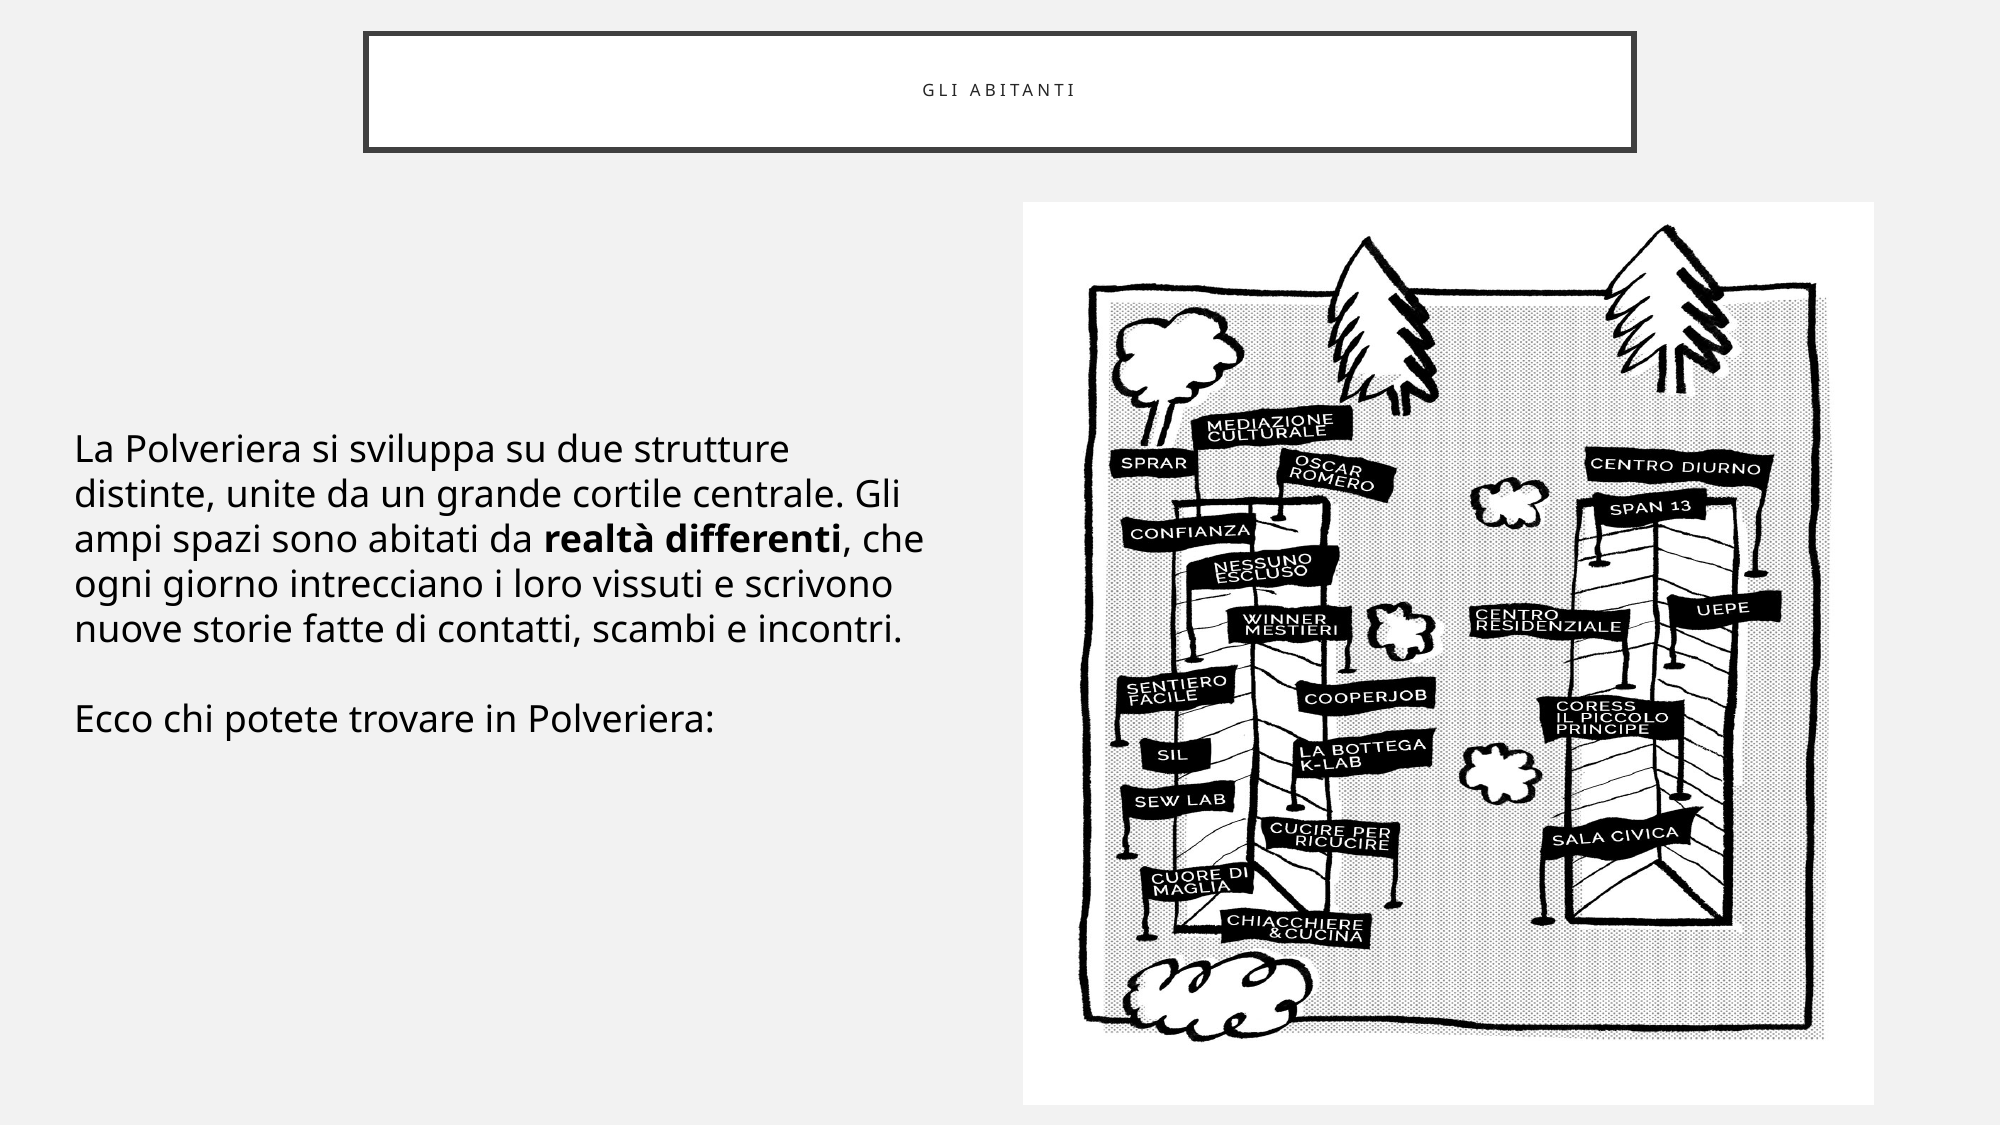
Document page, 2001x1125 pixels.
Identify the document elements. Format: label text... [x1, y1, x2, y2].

text_box La Polveriera si sviluppa su due strutture distinte, unite da un grande cortile centrale. Gli ampi spazi sono abitati da realtà differenti, che ogni giorno intrecciano i loro vissuti e scrivono nuove storie fatte di contatti, scambi e incontri. Ecco chi potete trovare in Polveriera: [59, 372, 948, 748]
title GLI ABITANTI [363, 31, 1637, 153]
picture [1023, 202, 1874, 1105]
